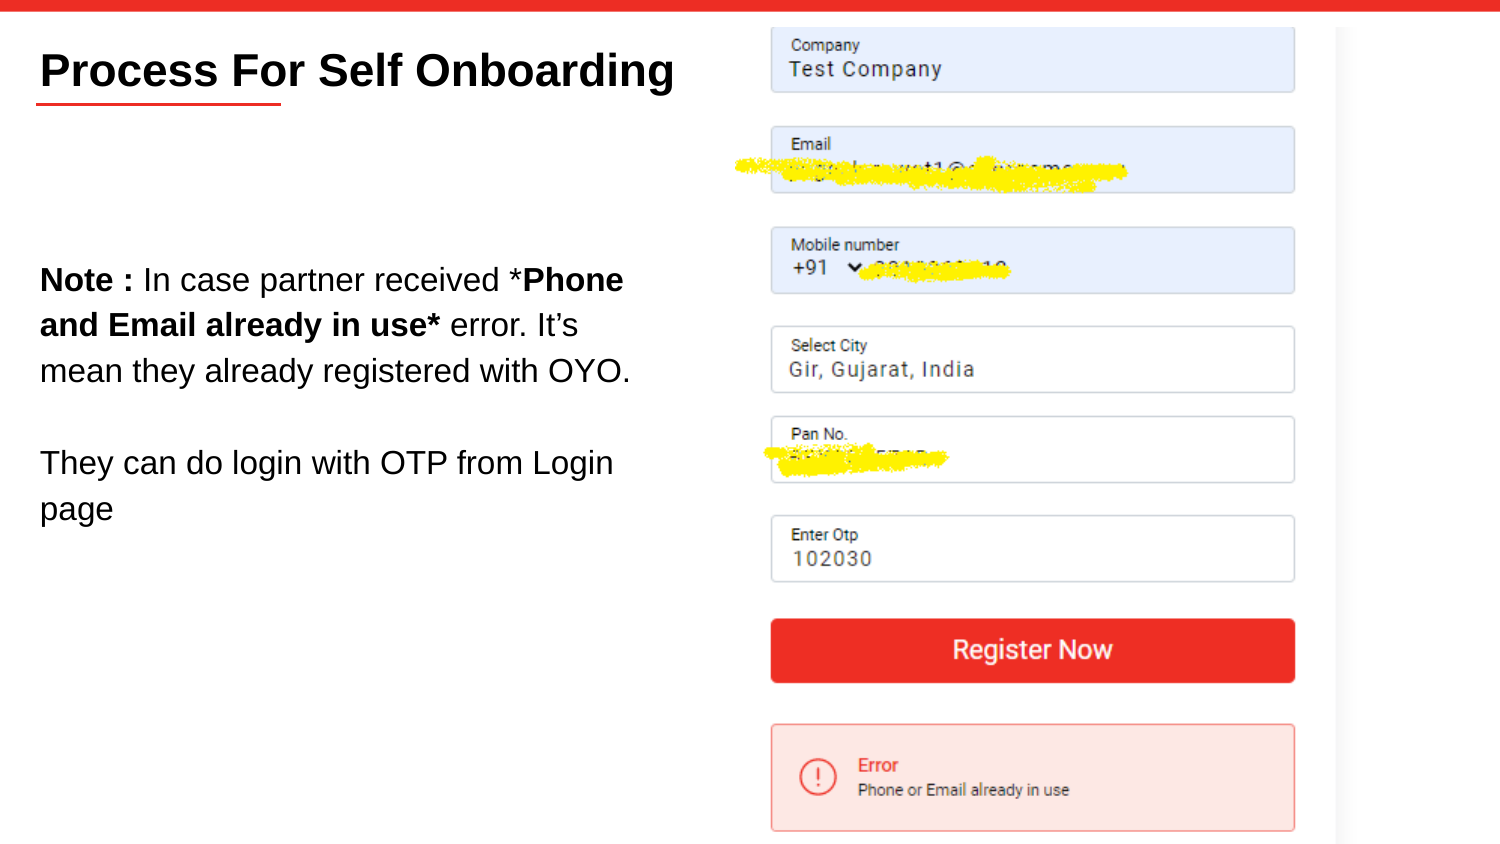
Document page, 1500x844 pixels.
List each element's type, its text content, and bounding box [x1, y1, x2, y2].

text_box [0, 0, 1500, 12]
title Process For Self Onboarding [24, 17, 1423, 112]
picture [734, 26, 1357, 844]
text_box Note : In case partner received *Phone and Email already in use* error. It’s mean they already registered with OYO. They can do login with OTP from Login page [24, 196, 661, 688]
